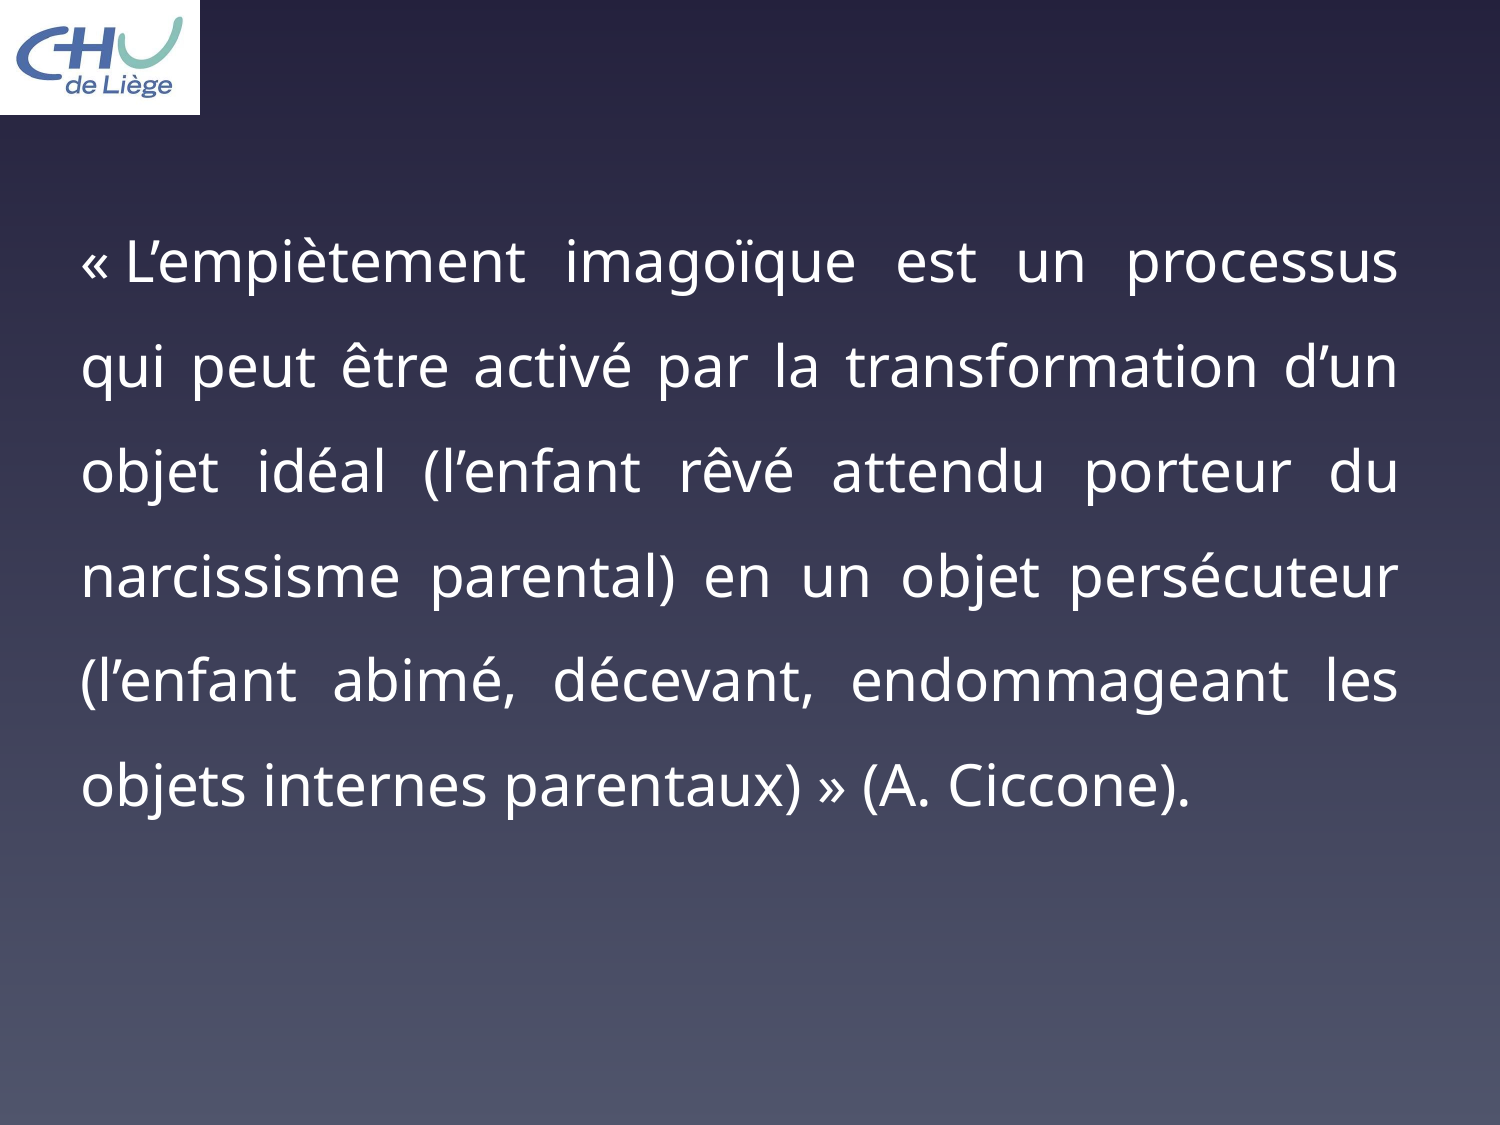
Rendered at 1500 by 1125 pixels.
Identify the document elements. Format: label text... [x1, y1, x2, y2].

picture [0, 0, 201, 115]
list « L’empiètement imagoïque est un processus qui peut être activé par la transformation d’un objet idéal (l’enfant rêvé attendu porteur du narcissisme parental) en un objet persécuteur (l’enfant abimé, décevant, endommageant les objets internes parentaux) » (A. Ciccone). [64, 30, 1415, 978]
